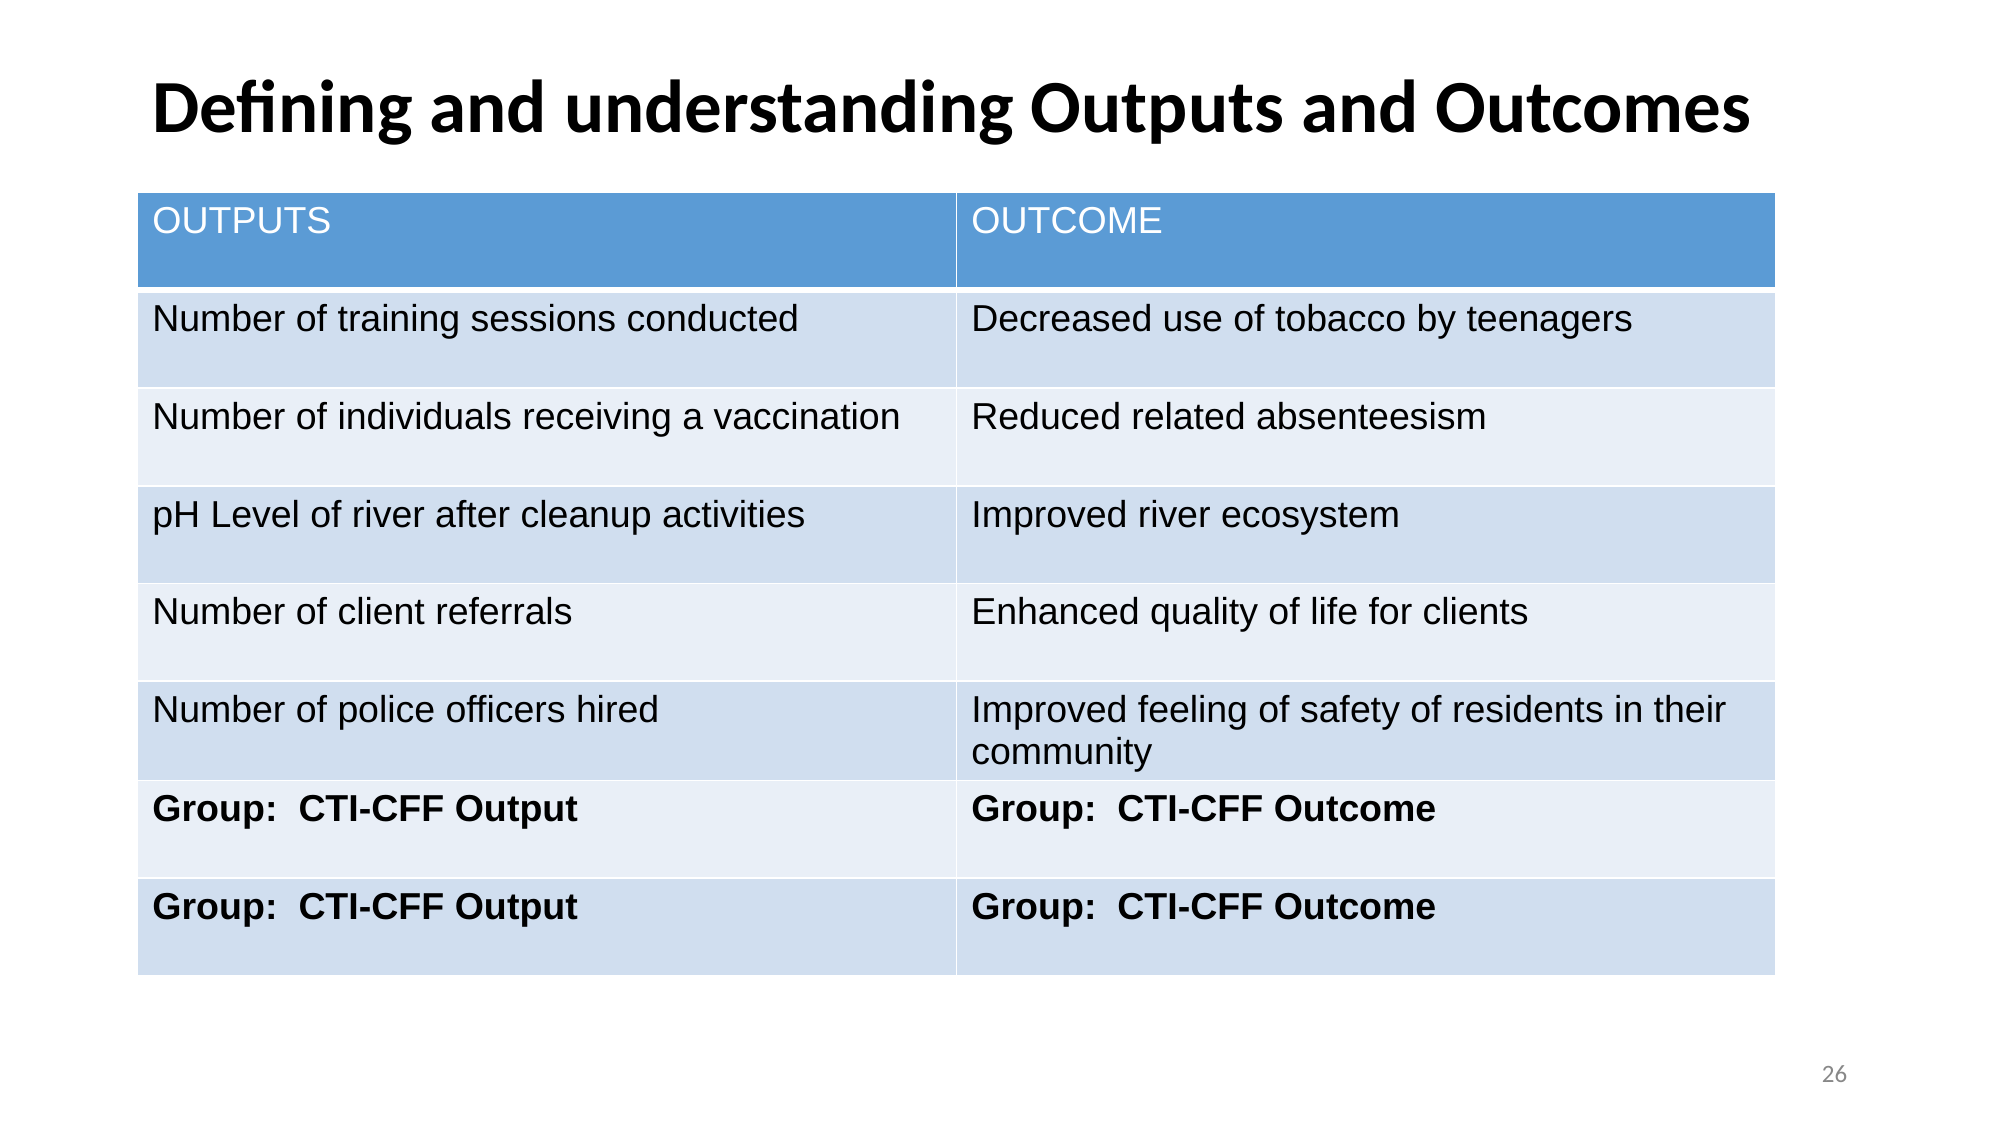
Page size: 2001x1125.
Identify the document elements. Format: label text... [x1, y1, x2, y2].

table_cell Number of training sessions conducted [138, 293, 956, 387]
table_cell pH Level of river after cleanup activities [138, 487, 956, 583]
table_cell Improved feeling of safety of residents in their community [957, 682, 1775, 780]
table_cell Group: CTI-CFF Output [138, 781, 956, 877]
table_cell Number of police officers hired [138, 682, 956, 780]
table_header OUTCOME [957, 193, 1775, 287]
table_cell Enhanced quality of life for clients [957, 584, 1775, 680]
table_cell Group: CTI-CFF Outcome [957, 781, 1775, 877]
table_cell Number of client referrals [138, 584, 956, 680]
table_header OUTPUTS [138, 193, 956, 287]
table_cell Group: CTI-CFF Output [138, 879, 956, 975]
list [137, 192, 1863, 1014]
table_cell Decreased use of tobacco by teenagers [957, 293, 1775, 387]
table_cell Number of individuals receiving a vaccination [138, 389, 956, 485]
table_cell Group: CTI-CFF Outcome [957, 879, 1775, 975]
slide_number 26 [1412, 1042, 1863, 1103]
table_cell Reduced related absenteesism [957, 389, 1775, 485]
table_cell Improved river ecosystem [957, 487, 1775, 583]
title Defining and understanding Outputs and Outcomes [137, 59, 1863, 157]
